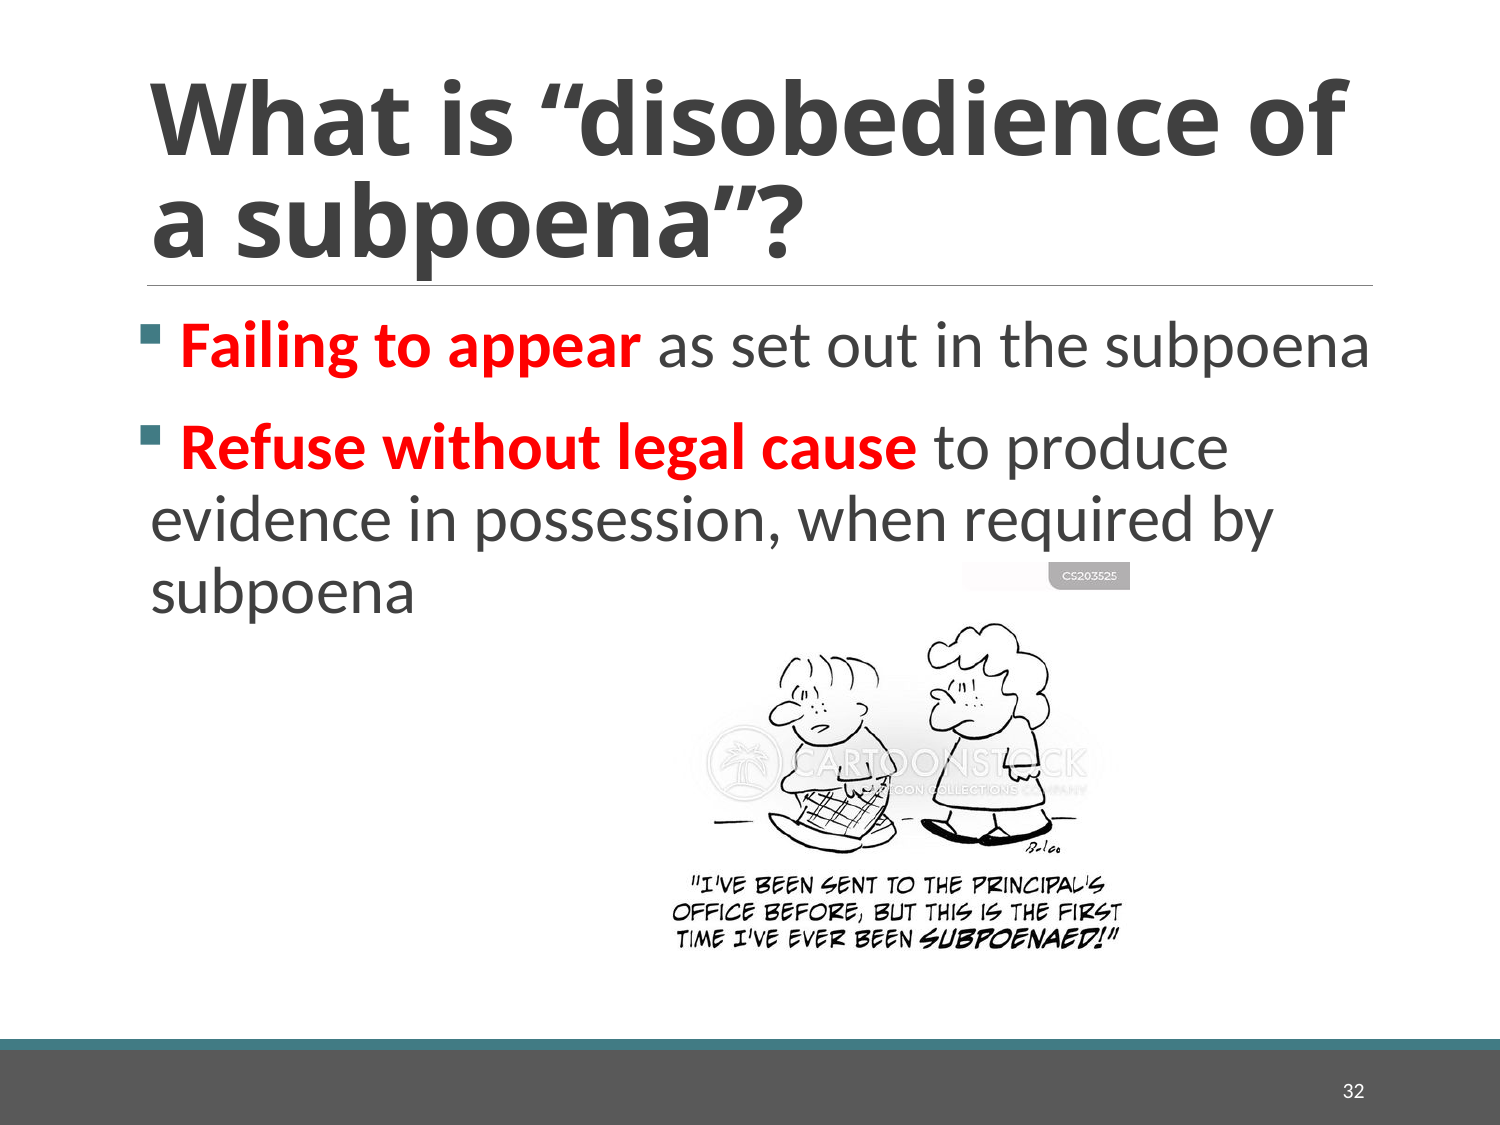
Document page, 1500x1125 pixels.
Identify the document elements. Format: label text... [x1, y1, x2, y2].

slide_number 32 [1218, 1059, 1380, 1120]
title What is “disobedience of a subpoena”? [135, 47, 1373, 285]
picture [662, 561, 1131, 964]
list Failing to appear as set out in the subpoena Refuse without legal cause to produce evidence in possession, when required by subpoena [135, 302, 1373, 963]
